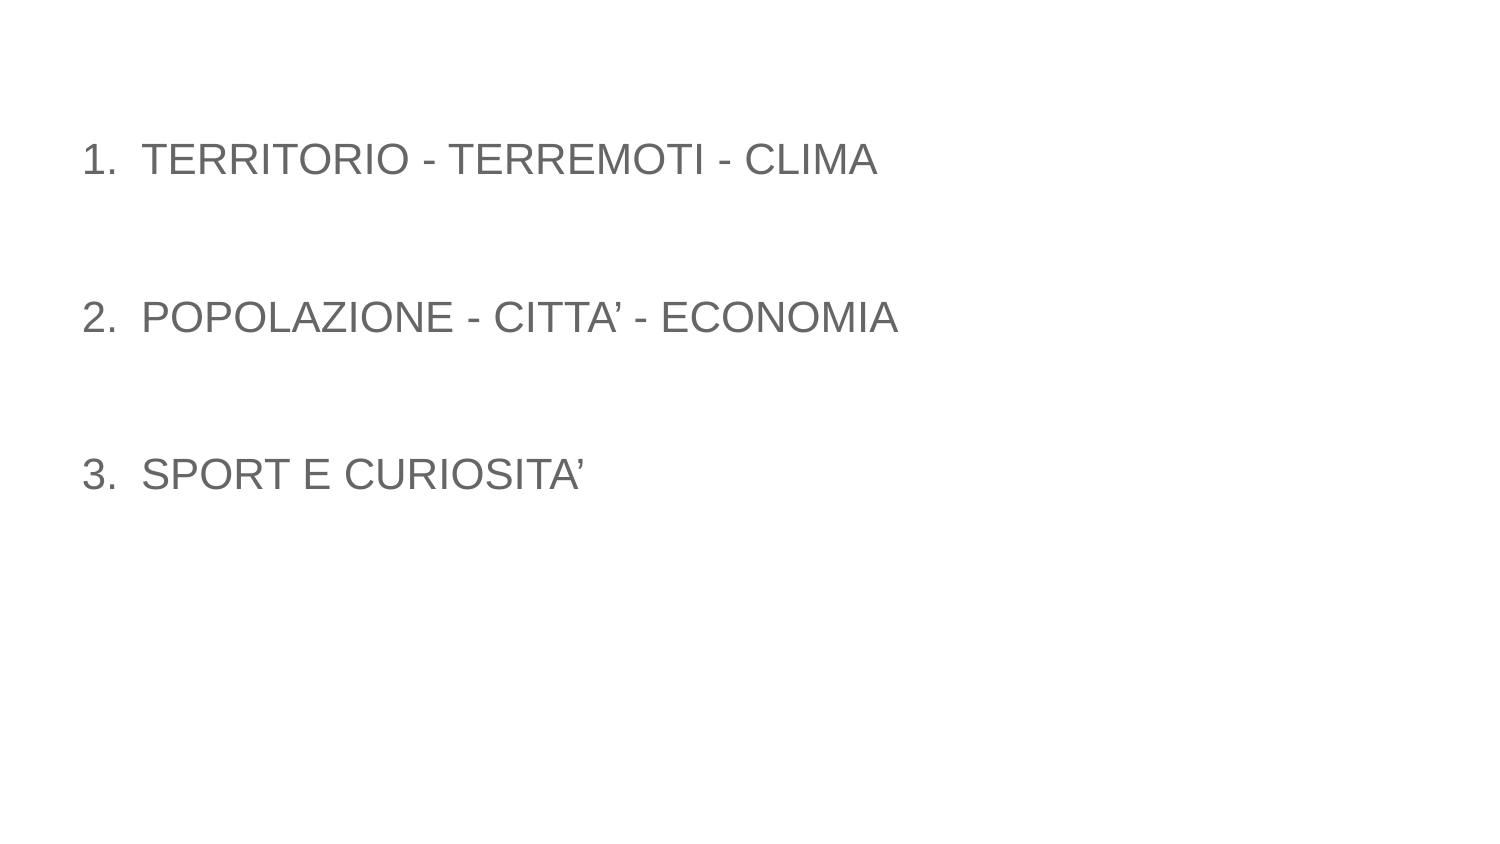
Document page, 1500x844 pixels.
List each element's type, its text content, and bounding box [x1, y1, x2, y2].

subtitle TERRITORIO - TERREMOTI - CLIMA POPOLAZIONE - CITTA’ - ECONOMIA SPORT E CURIOSITA’ [51, 116, 1449, 595]
